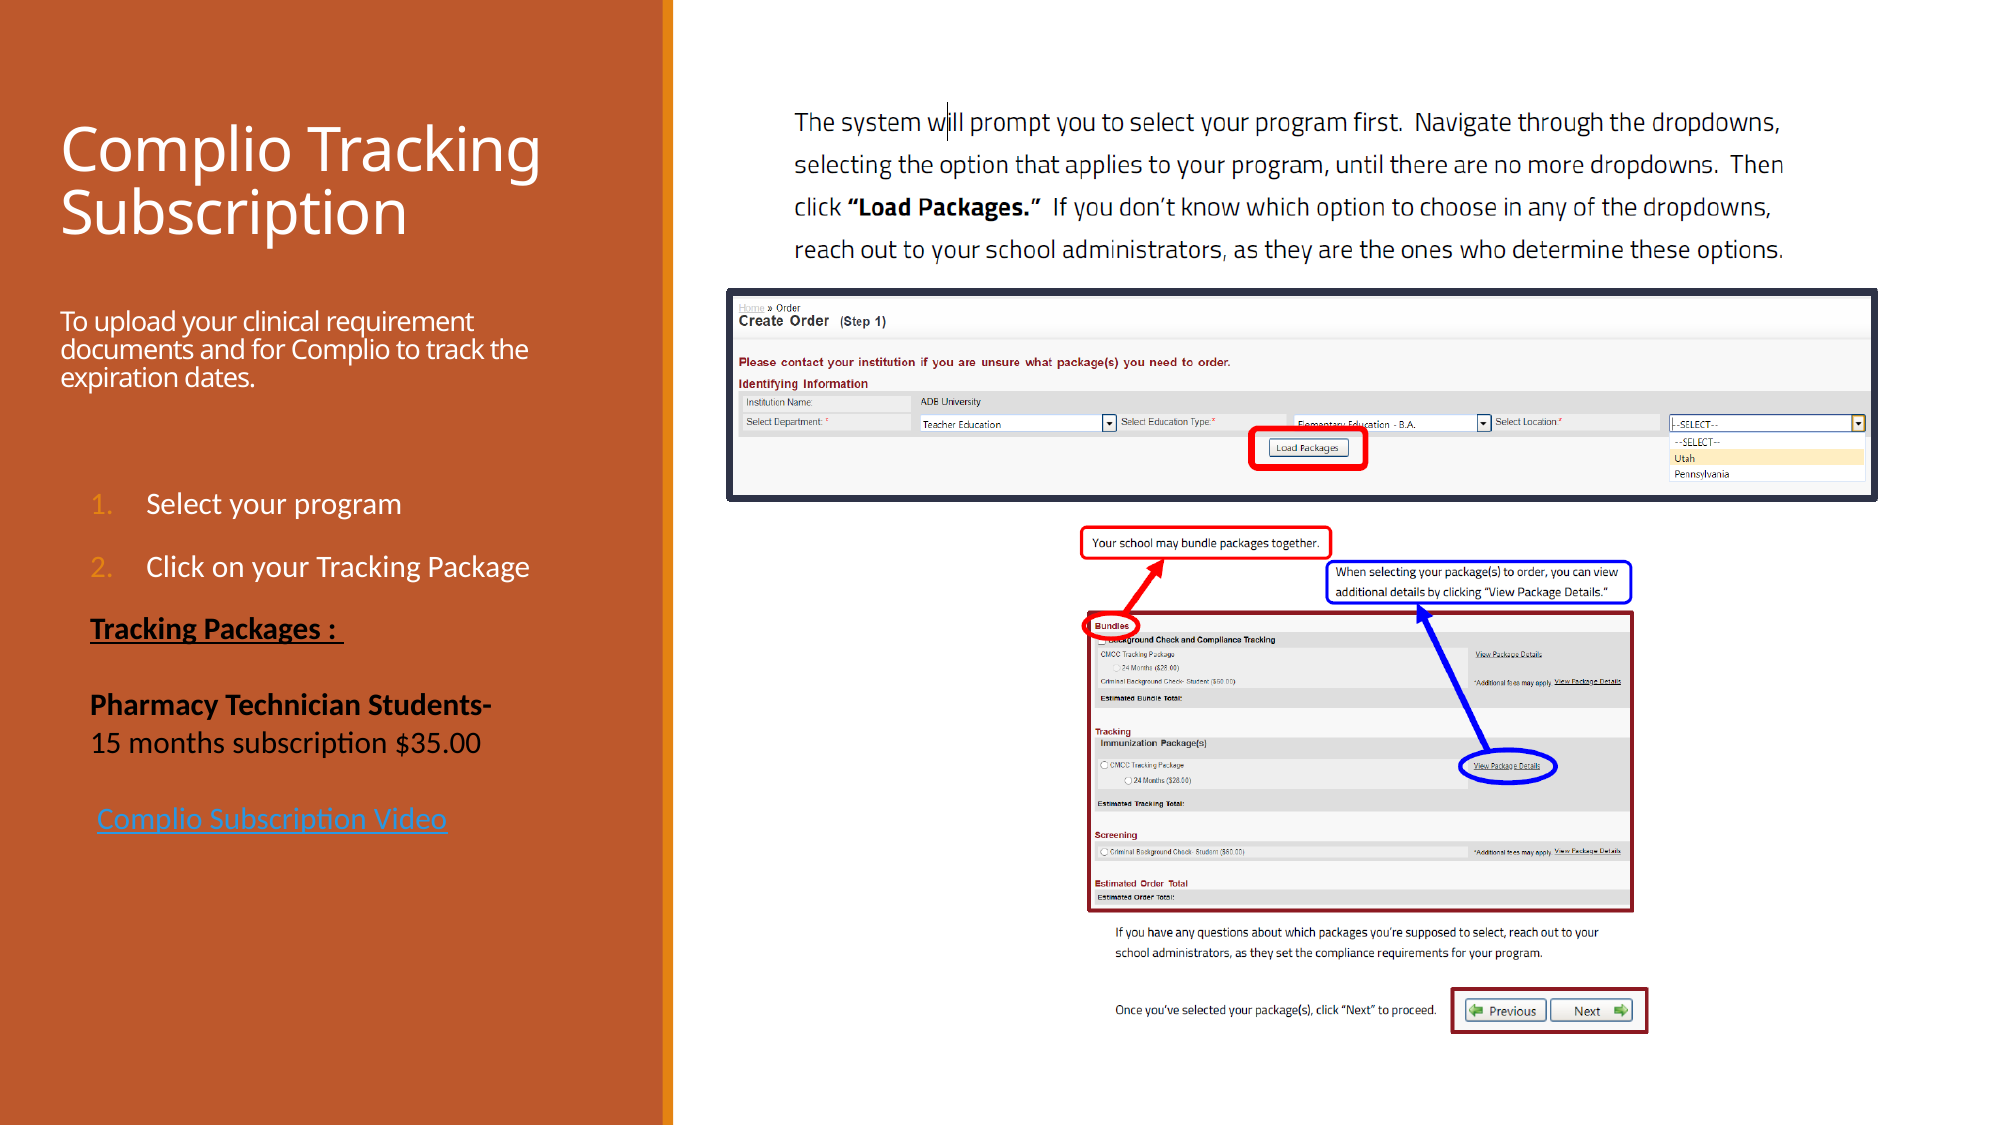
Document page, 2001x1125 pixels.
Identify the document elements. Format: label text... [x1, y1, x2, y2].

title Complio Tracking Subscription To upload your clinical requirement documents and for Complio to track the expiration dates. [45, 60, 570, 401]
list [682, 84, 1926, 530]
list Select your program Click on your Tracking Package Tracking Packages : Pharmacy Technician Students- 15 months subscription $35.00 Complio Subscription Video [75, 479, 600, 1065]
picture [1053, 520, 1662, 1041]
